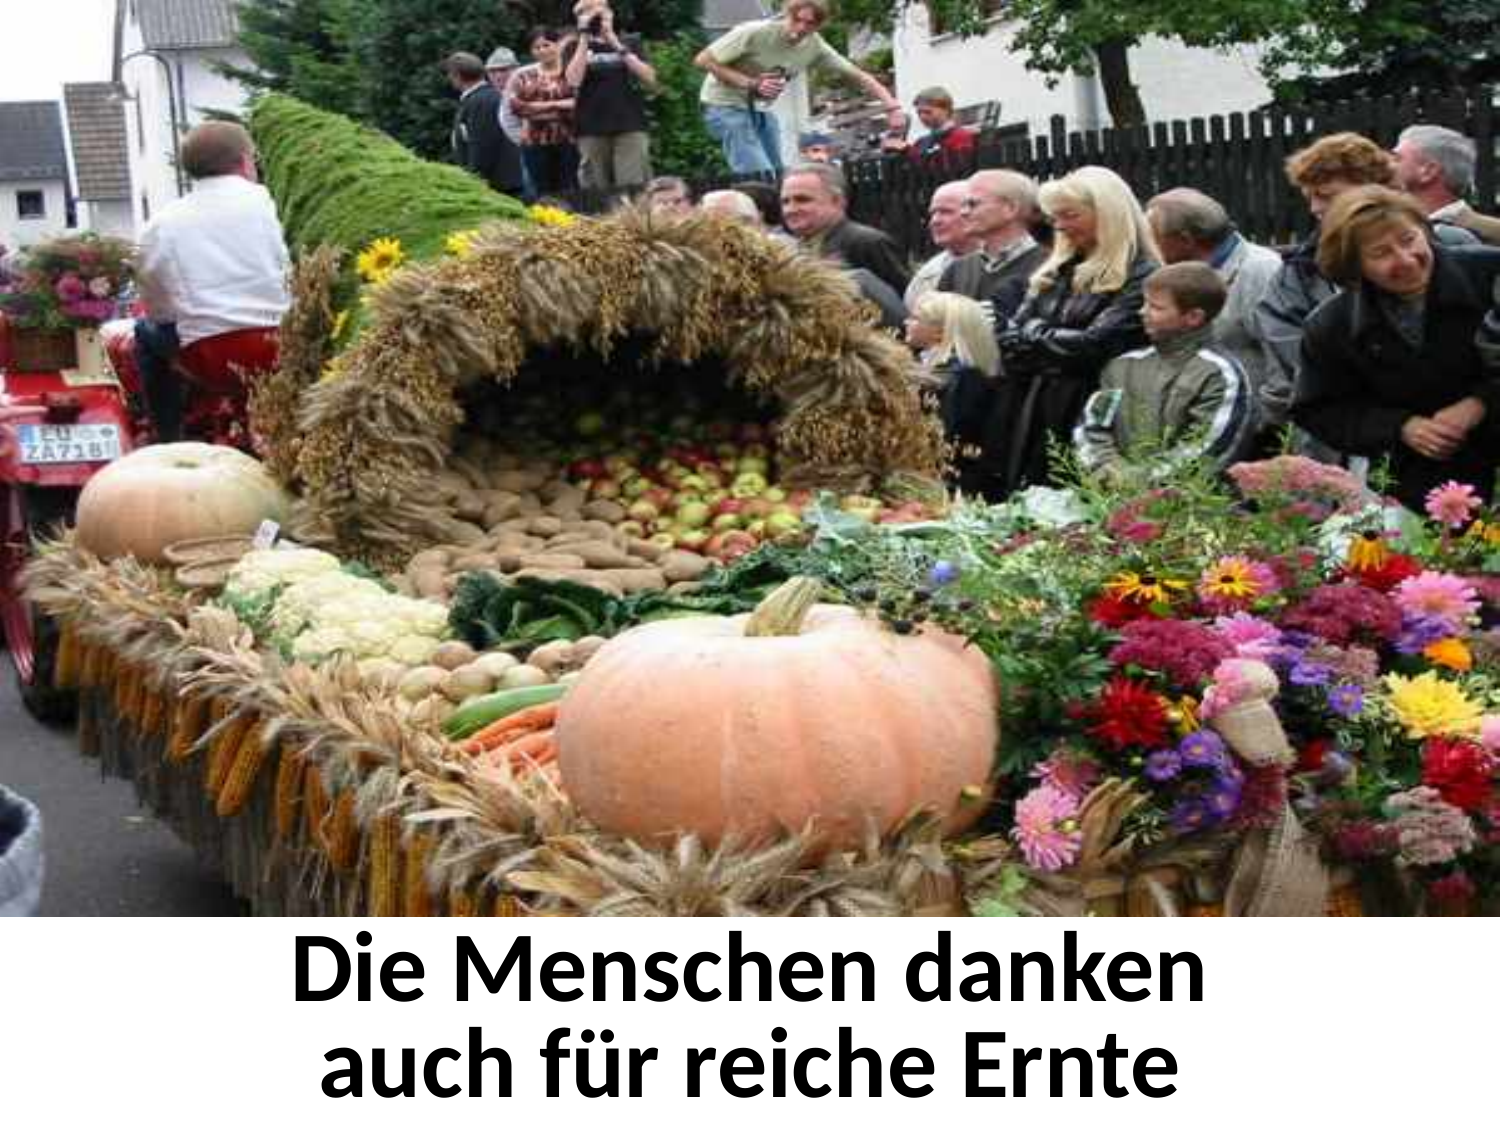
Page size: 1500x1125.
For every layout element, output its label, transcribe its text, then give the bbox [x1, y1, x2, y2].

text_box Die Menschen danken auch für reiche Ernte [0, 924, 1500, 1125]
picture [0, 0, 1500, 917]
